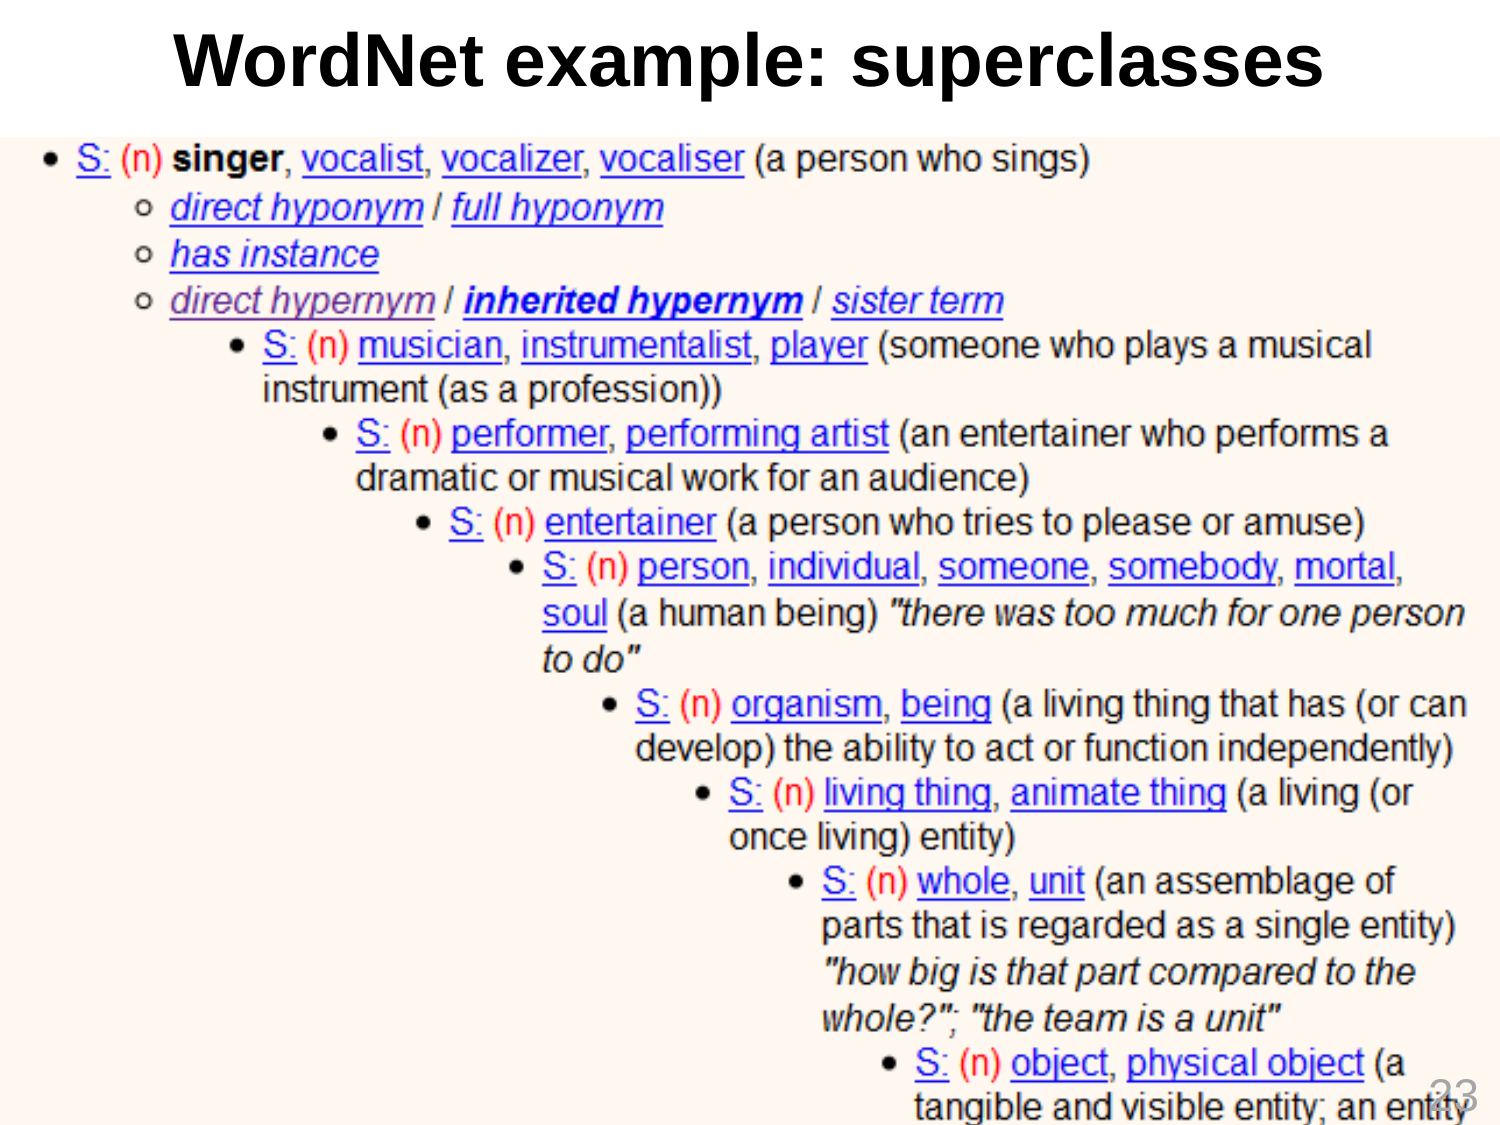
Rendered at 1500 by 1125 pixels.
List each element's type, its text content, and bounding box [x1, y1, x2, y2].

picture [0, 136, 1500, 1125]
title WordNet example: superclasses [0, 0, 1500, 114]
